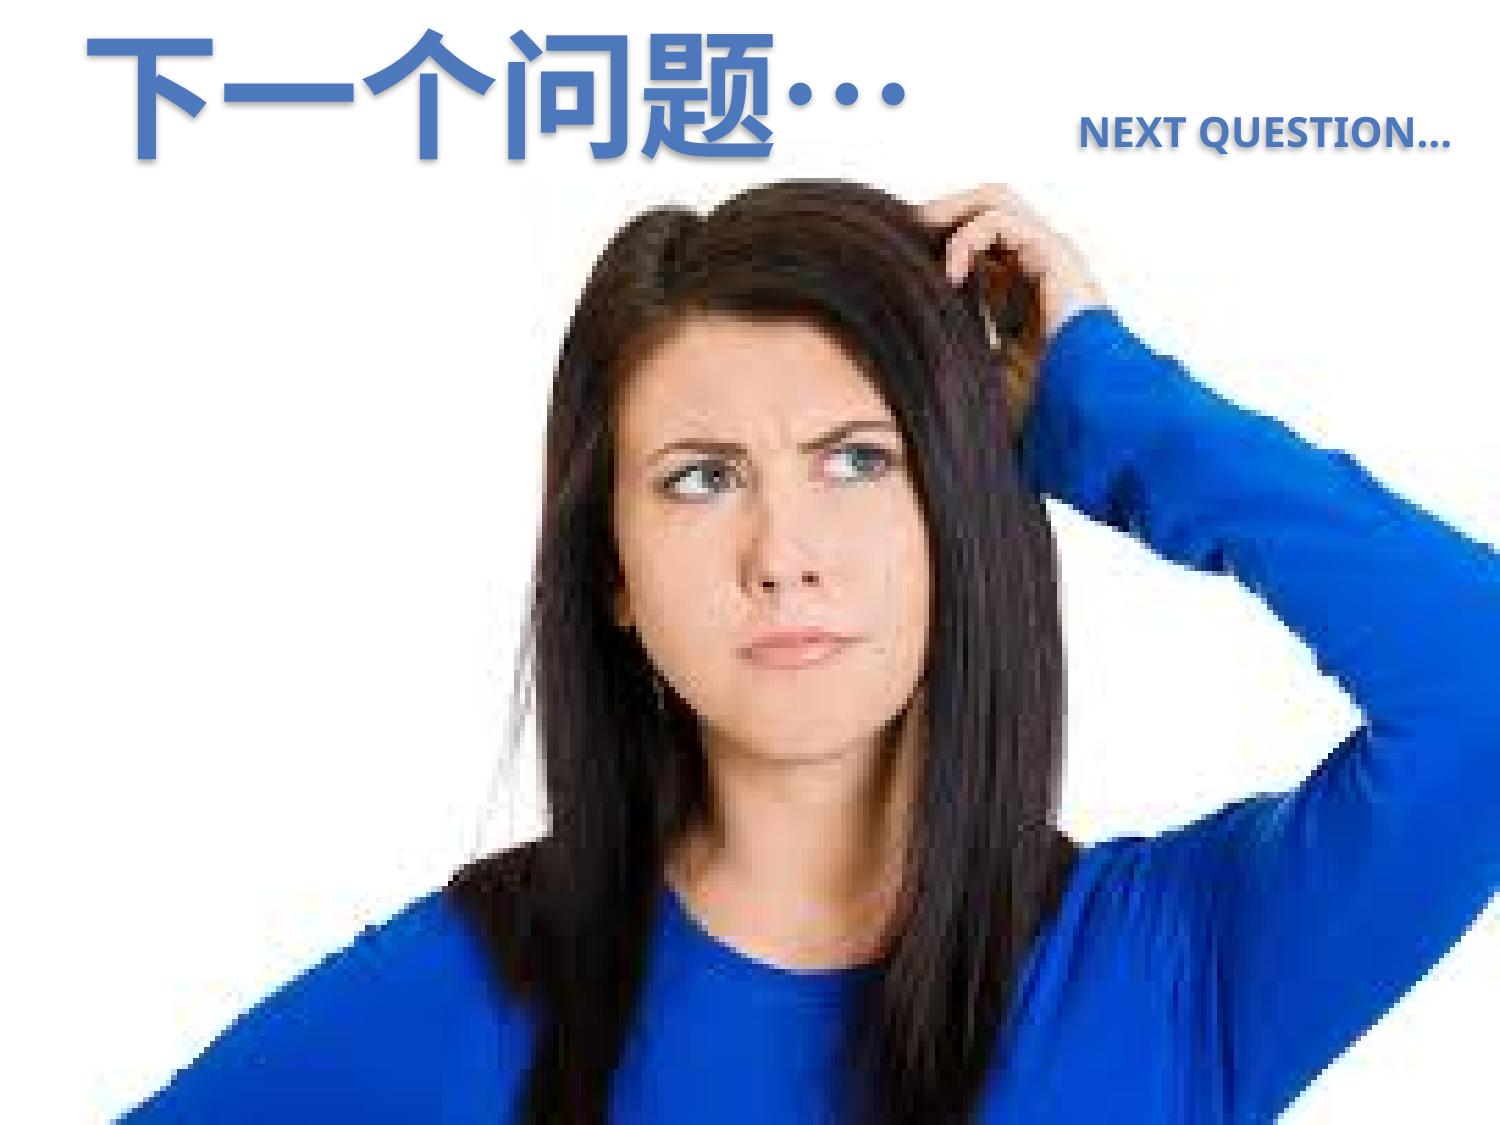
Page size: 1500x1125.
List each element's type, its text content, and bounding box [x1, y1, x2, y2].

picture [0, 95, 1500, 1125]
title 下一个问题… Next question… [0, 0, 1500, 95]
